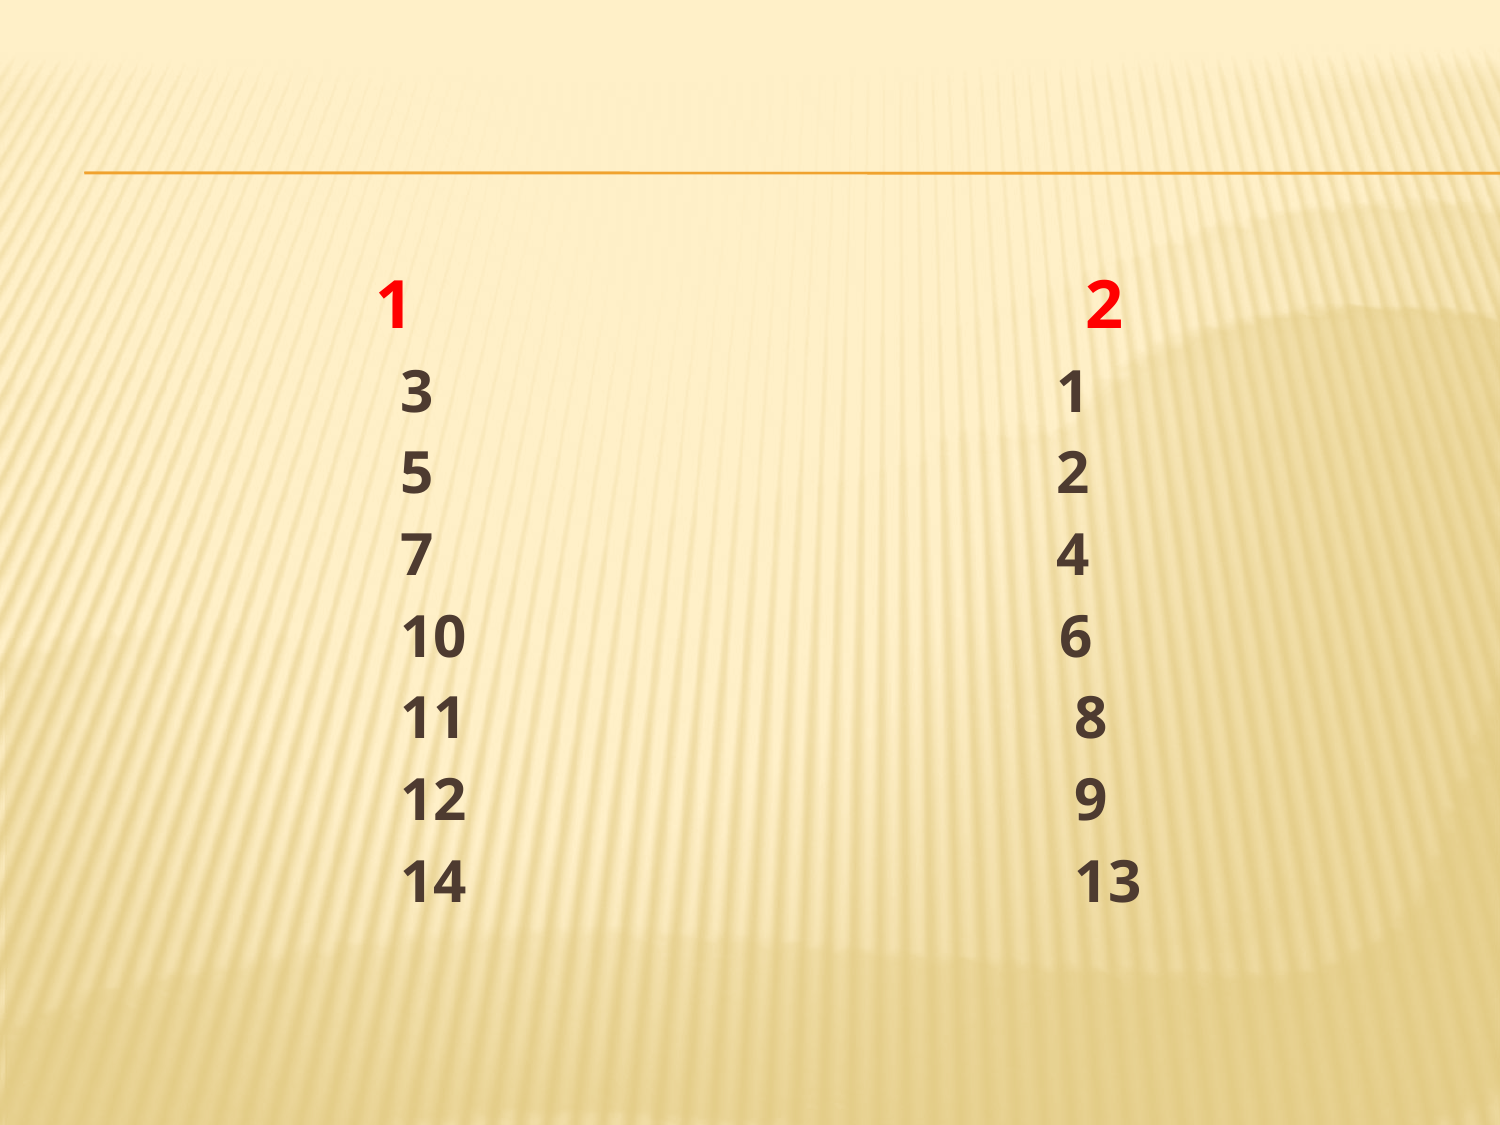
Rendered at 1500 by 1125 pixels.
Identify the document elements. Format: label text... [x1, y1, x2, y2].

list 1 2 3 1 5 2 7 4 10 6 11 8 12 9 14 13 [50, 254, 1475, 998]
